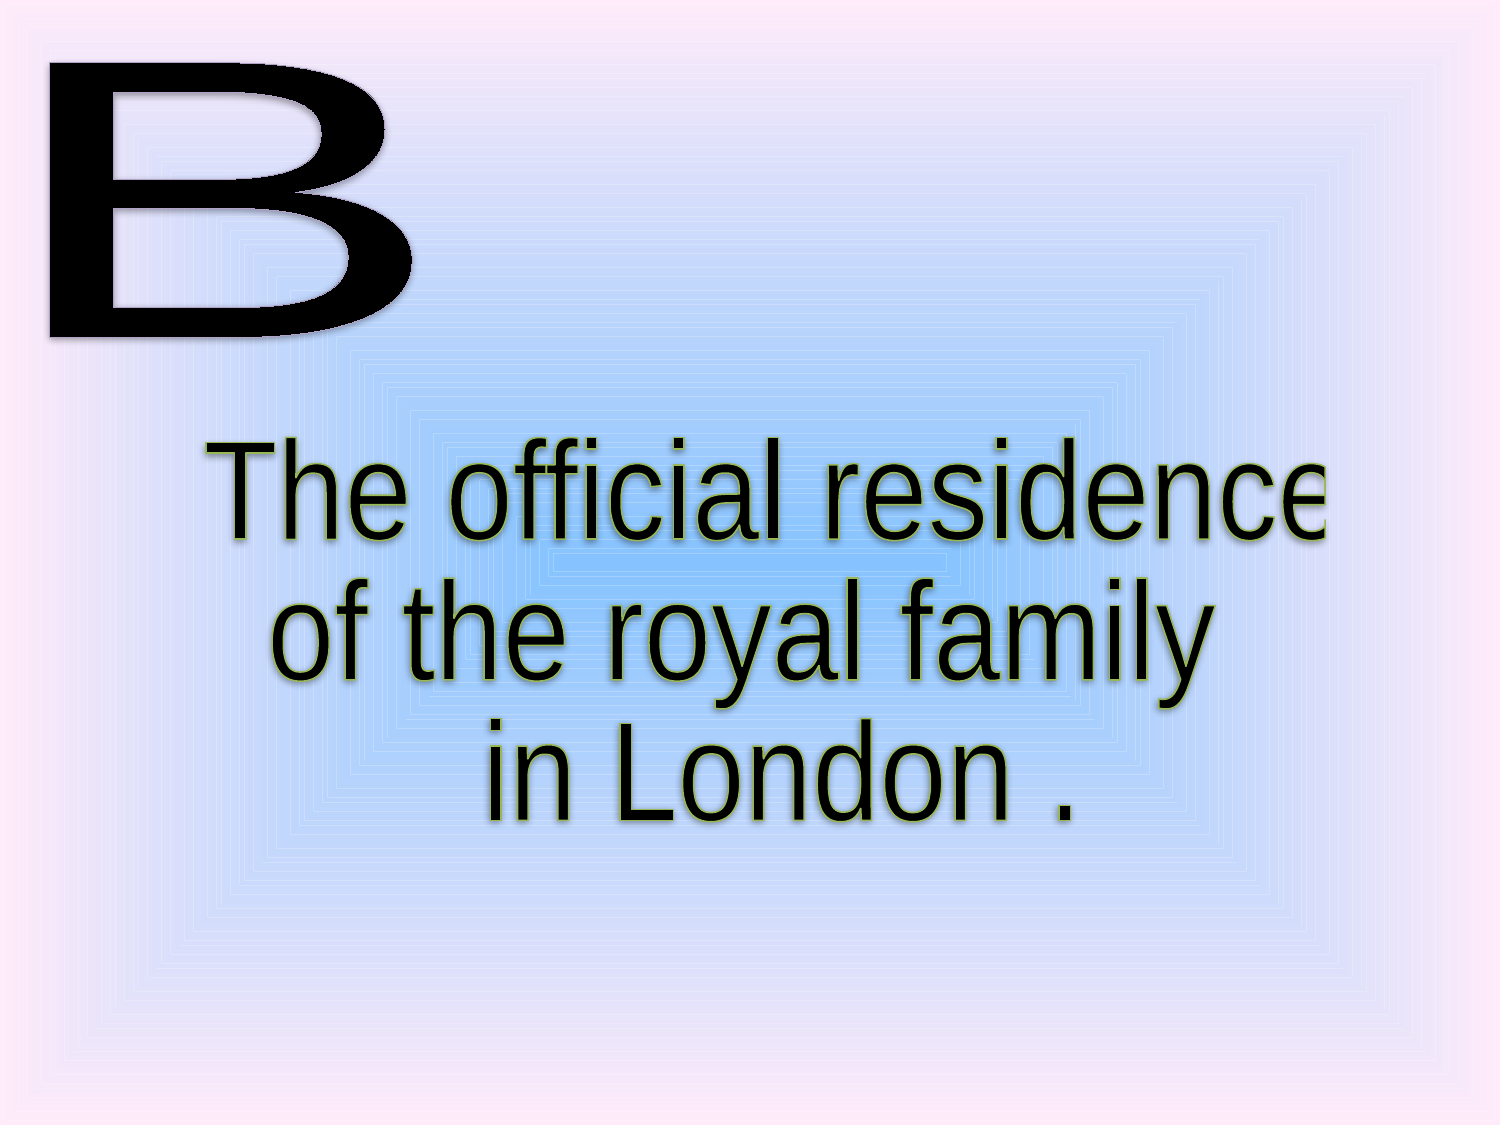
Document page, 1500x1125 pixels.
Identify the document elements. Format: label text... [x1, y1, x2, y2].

text_box The official residence of the royal family in London . [827, 462, 860, 540]
text_box The official residence of the royal family in London . [1156, 462, 1210, 540]
text_box The official residence of the royal family in London . [1154, 604, 1217, 710]
text_box The official residence of the royal family in London . [335, 577, 369, 681]
text_box The official residence of the royal family in London . [930, 463, 985, 542]
text_box The official residence of the royal family in London . [449, 462, 509, 542]
text_box The official residence of the royal family in London . [271, 603, 330, 682]
text_box The official residence of the royal family in London . [284, 436, 338, 541]
text_box The official residence of the royal family in London . [402, 588, 436, 682]
text_box The official residence of the royal family in London . [648, 603, 707, 682]
text_box The official residence of the royal family in London . [609, 462, 663, 542]
text_box The official residence of the royal family in London . [900, 577, 935, 681]
text_box The official residence of the royal family in London . [1086, 462, 1146, 542]
text_box The official residence of the royal family in London . [513, 436, 579, 540]
text_box The official residence of the royal family in London . [610, 603, 643, 681]
text_box The official residence of the royal family in London . [864, 462, 923, 542]
text_box The official residence of the royal family in London . [1019, 436, 1076, 542]
text_box The official residence of the royal family in London . [681, 743, 741, 823]
text_box The official residence of the royal family in London . [954, 743, 1008, 822]
text_box The official residence of the royal family in London . [937, 603, 1002, 682]
text_box The official residence of the royal family in London . [710, 604, 773, 710]
text_box The official residence of the royal family in London . [1221, 462, 1276, 542]
text_box The official residence of the royal family in London . [516, 743, 570, 822]
text_box The official residence of the royal family in London . [348, 462, 408, 542]
text_box The official residence of the royal family in London . [752, 743, 805, 822]
text_box The official residence of the royal family in London . [776, 603, 840, 682]
text_box The official residence of the royal family in London . [696, 462, 761, 542]
text_box The official residence of the royal family in London . [883, 743, 943, 823]
text_box The official residence of the royal family in London . [1007, 603, 1095, 681]
text_box The official residence of the royal family in London . [1281, 462, 1326, 542]
text_box The official residence of the royal family in London . [506, 603, 566, 682]
text_box The official residence of the royal family in London . [442, 577, 496, 681]
text_box The official residence of the royal family in London . [816, 717, 873, 823]
